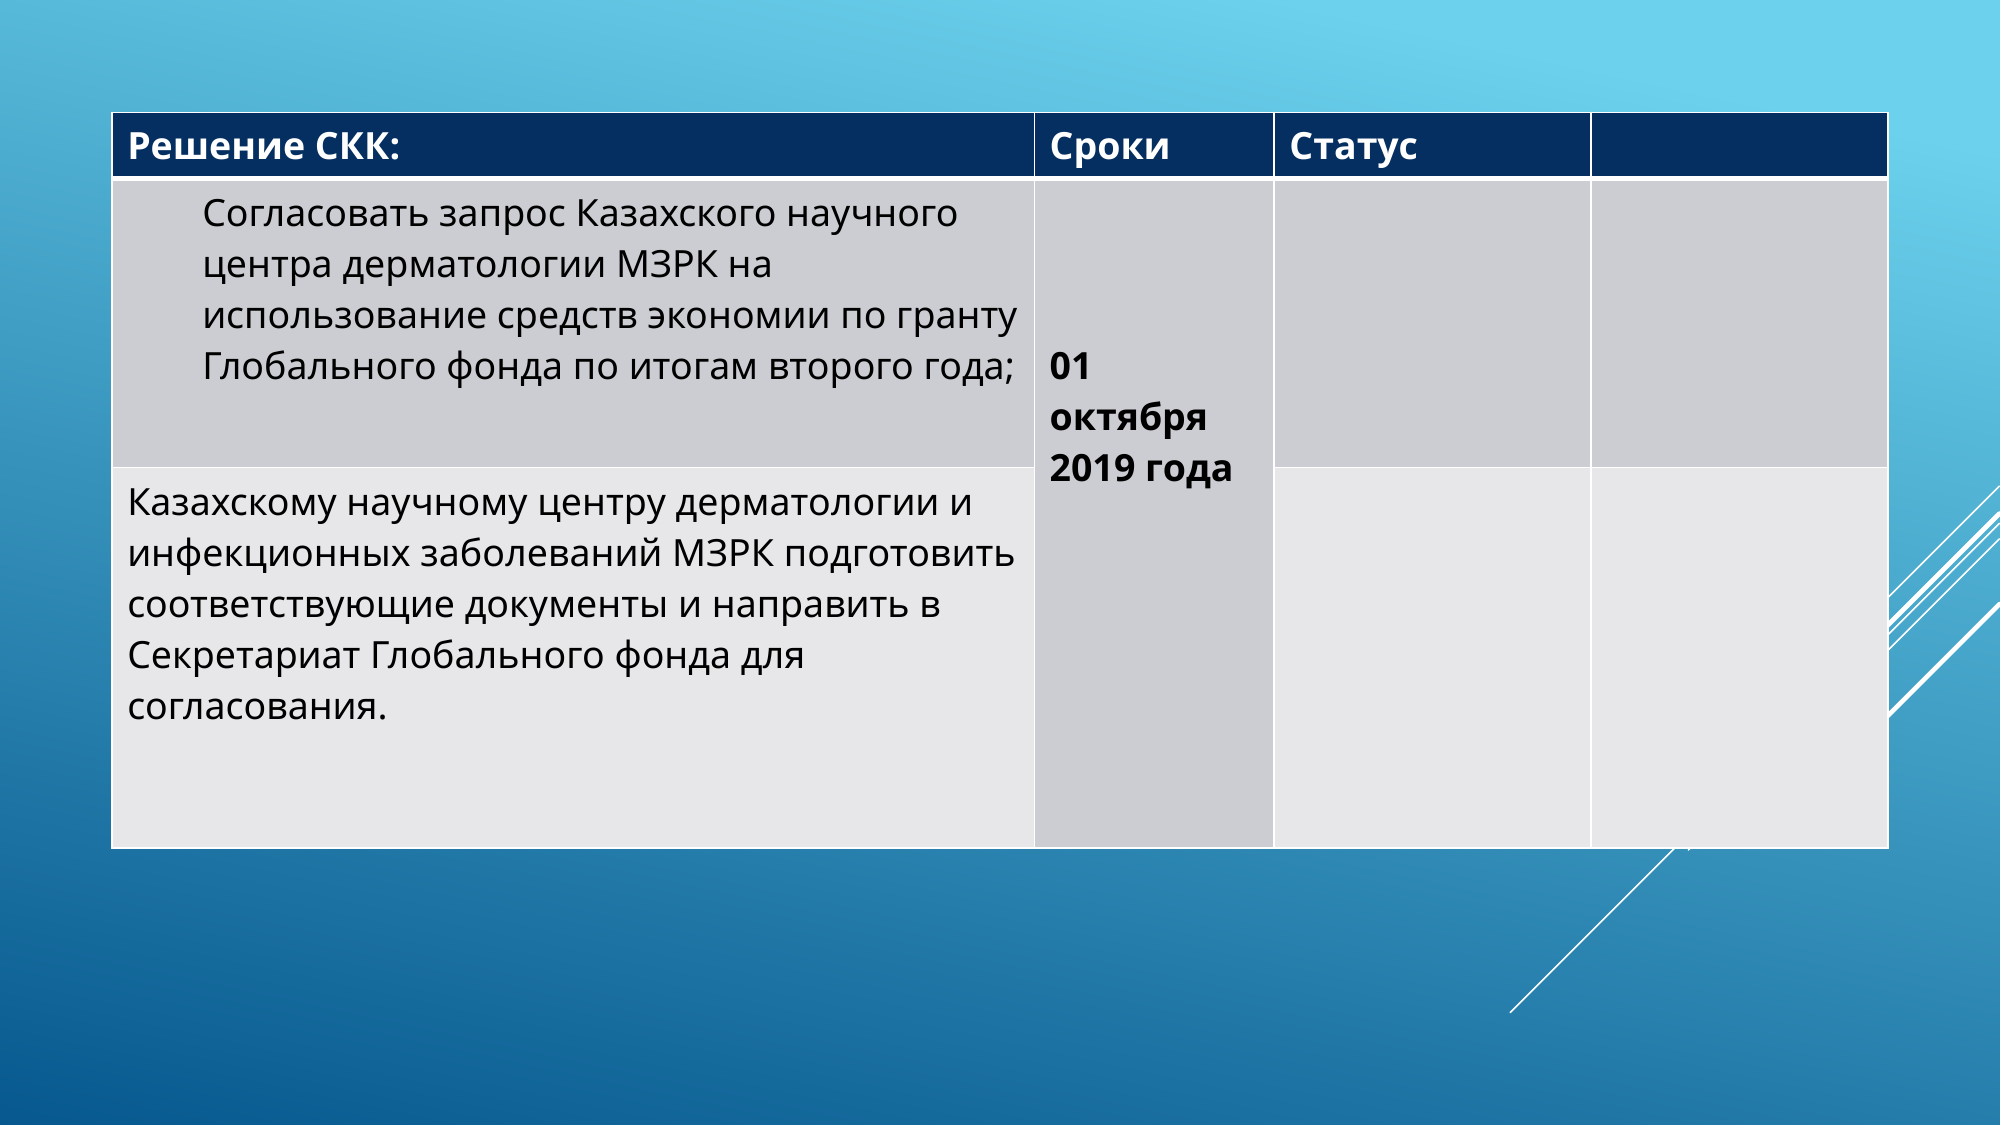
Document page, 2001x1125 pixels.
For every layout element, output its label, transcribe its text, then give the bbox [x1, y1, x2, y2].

table_header [1592, 113, 1887, 176]
table_header Сроки [1035, 113, 1273, 176]
table_cell [1592, 468, 1887, 847]
table_cell [1275, 468, 1590, 847]
table_cell [1592, 181, 1887, 467]
table_cell Казахскому научному центру дерматологии и инфекционных заболеваний МЗРК подготовить соответствующие документы и направить в Секретариат Глобального фонда для согласования. [113, 468, 1034, 847]
table_cell Согласовать запрос Казахского научного центра дерматологии МЗРК на использование средств экономии по гранту Глобального фонда по итогам второго года; [113, 181, 1034, 467]
table_cell [1275, 181, 1590, 467]
table_header Решение СКК: [113, 113, 1034, 176]
table_cell 01 октября 2019 года [1035, 181, 1273, 847]
table_header Статус [1275, 113, 1590, 176]
